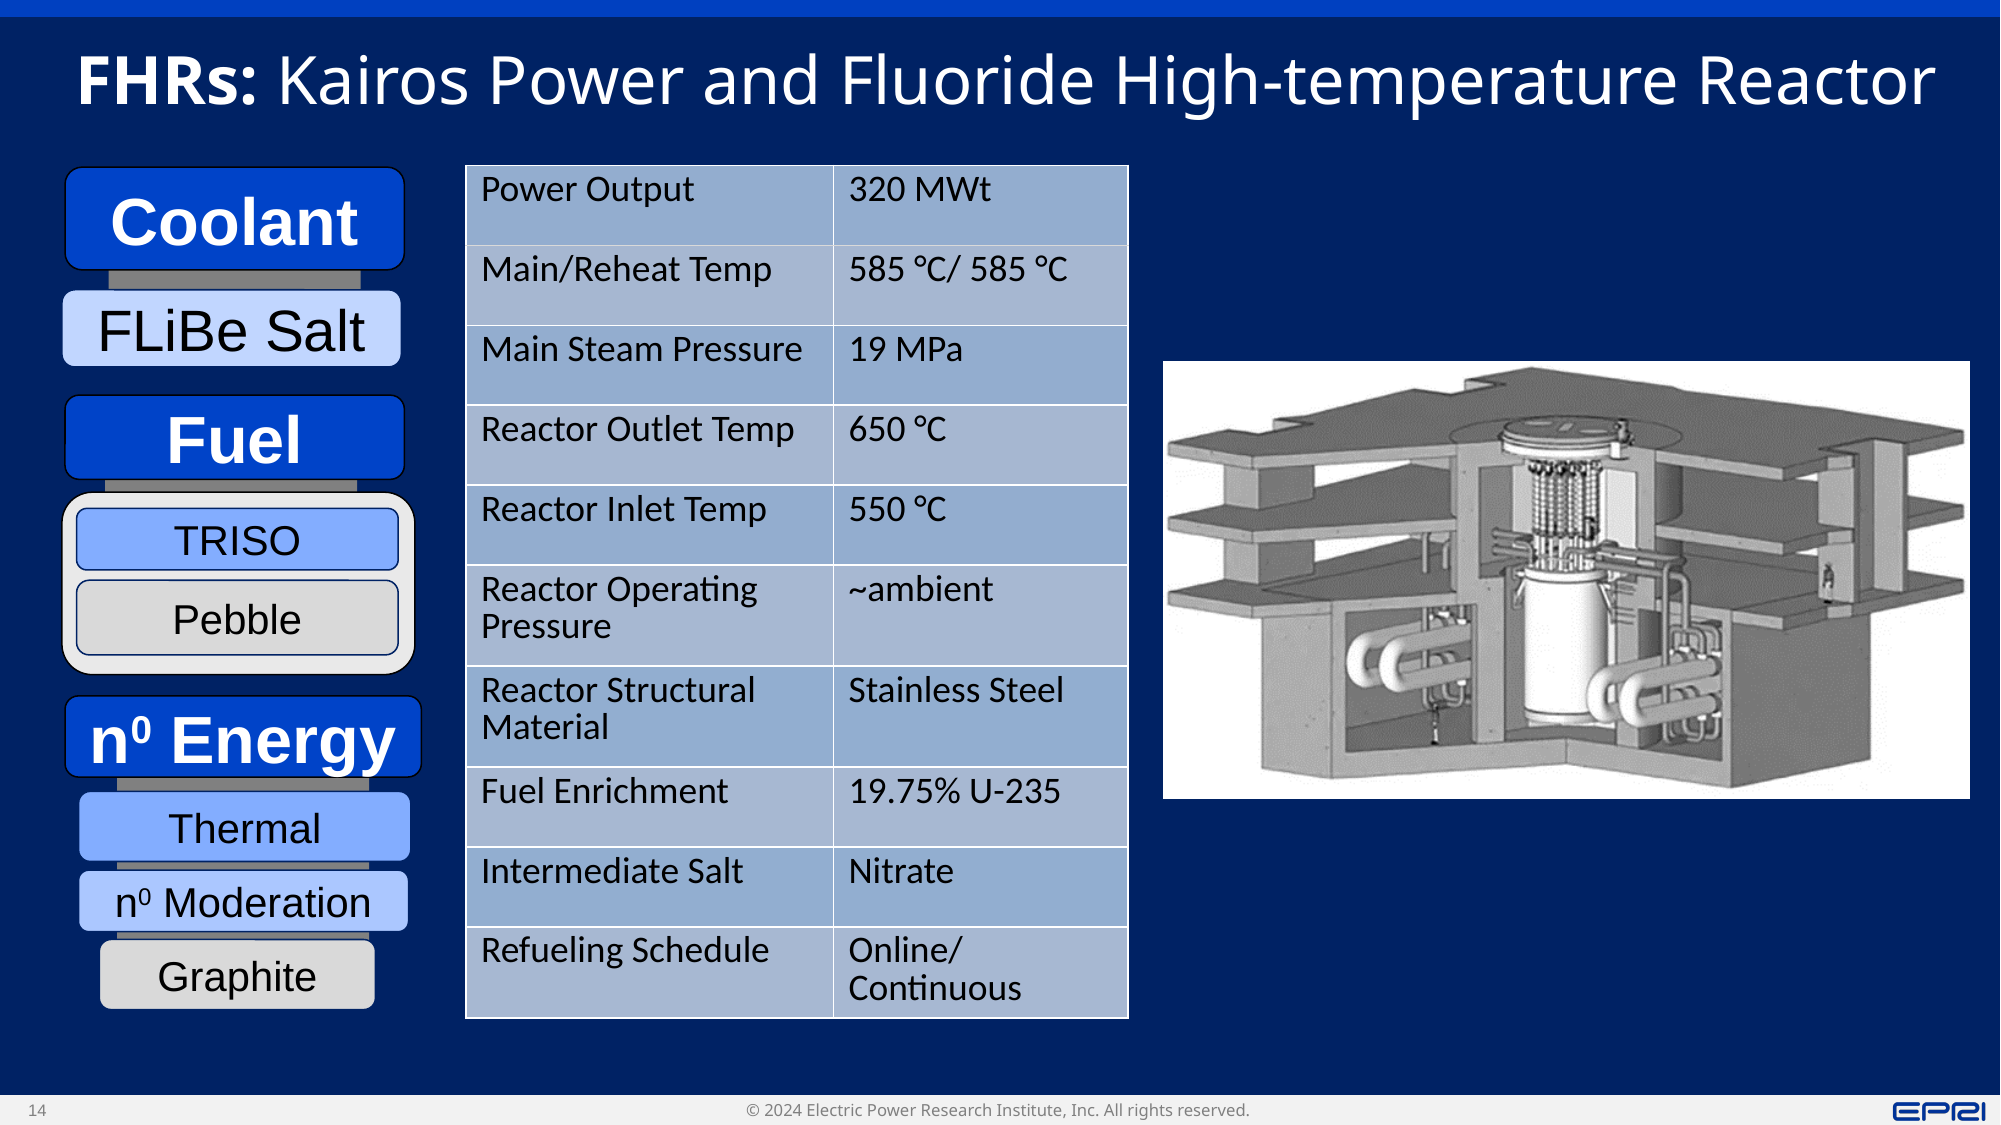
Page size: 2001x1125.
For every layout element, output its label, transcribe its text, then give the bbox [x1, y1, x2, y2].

text_box Fuel [64, 395, 405, 480]
table_cell Fuel Enrichment [467, 768, 833, 846]
table_cell ~ambient [834, 566, 1127, 665]
text_box [117, 778, 370, 791]
table_cell Reactor Structural Material [467, 667, 833, 766]
table_cell Reactor Outlet Temp [467, 406, 833, 484]
text_box Graphite [99, 939, 376, 1010]
table_cell Online/ Continuous [834, 928, 1127, 1017]
text_box [105, 480, 358, 491]
table_cell Main Steam Pressure [467, 326, 833, 404]
table_header Power Output [467, 166, 833, 245]
text_box Coolant [65, 167, 405, 270]
table_cell 19.75% U-235 [834, 768, 1127, 846]
table_cell Reactor Operating Pressure [467, 566, 833, 665]
table_cell Nitrate [834, 848, 1127, 926]
table_cell Main/Reheat Temp [467, 246, 833, 325]
picture [1892, 1102, 1986, 1121]
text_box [61, 492, 415, 675]
text_box [117, 932, 370, 940]
text_box [108, 270, 361, 289]
table_cell Reactor Inlet Temp [467, 486, 833, 564]
text_box Thermal [78, 791, 411, 862]
title FHRs: Kairos Power and Fluoride High-temperature Reactor [59, 29, 2000, 151]
table_cell 550 °C [834, 486, 1127, 564]
table_cell Stainless Steel [834, 667, 1127, 766]
table_cell 19 MPa [834, 326, 1127, 404]
table_cell 585 °C/ 585 °C [834, 246, 1127, 325]
picture [1163, 361, 1970, 799]
table_cell 650 °C [834, 406, 1127, 484]
table_header 320 MWt [834, 166, 1127, 245]
text_box n0 Energy [65, 695, 422, 778]
text_box FLiBe Salt [61, 289, 402, 367]
table_cell Intermediate Salt [467, 848, 833, 926]
text_box n0 Moderation [78, 870, 409, 932]
text_box [117, 862, 370, 870]
table_cell Refueling Schedule [467, 928, 833, 1017]
